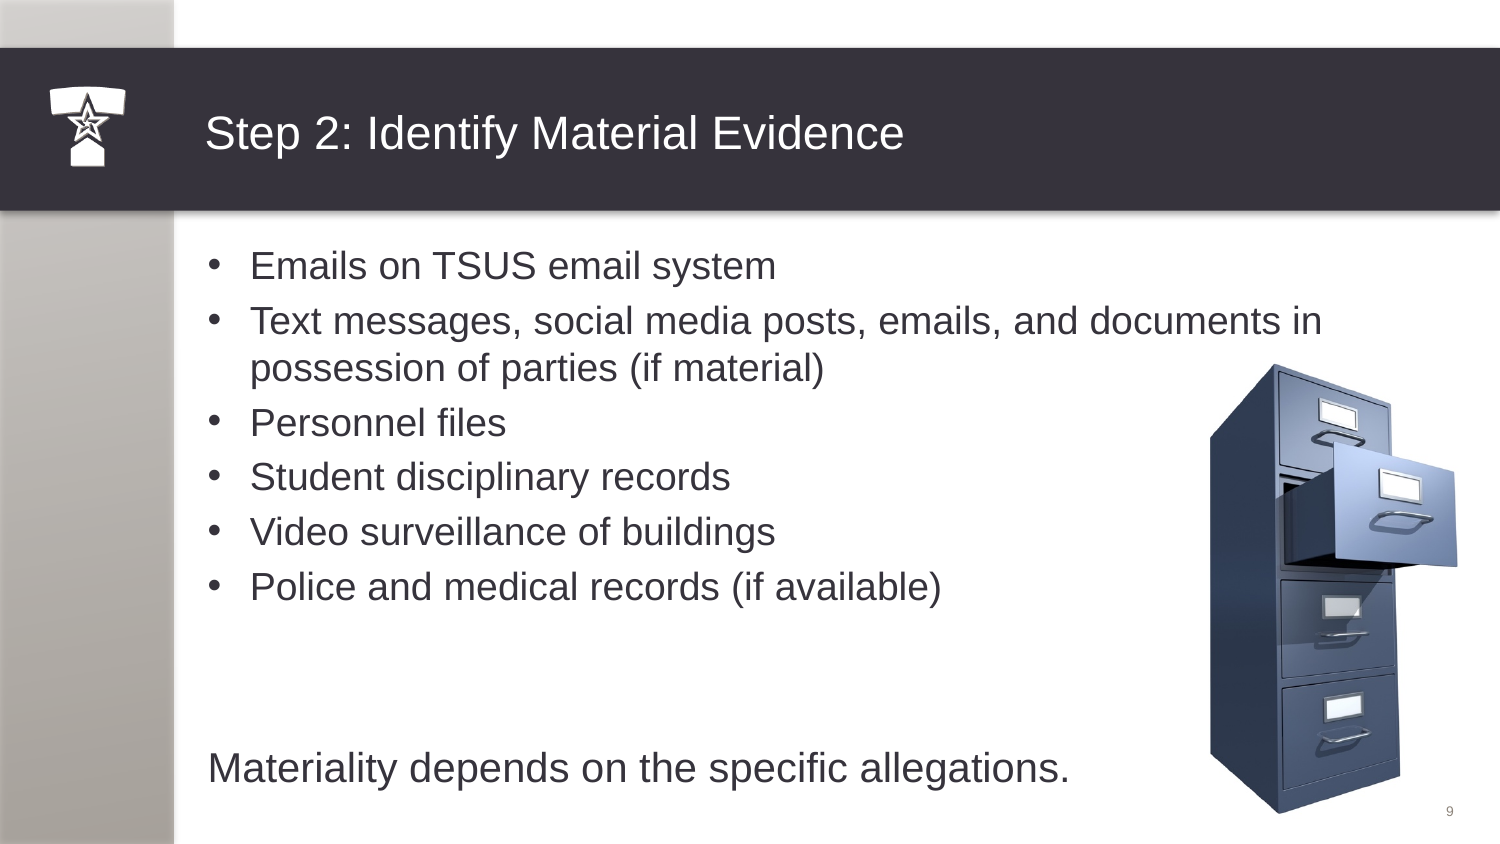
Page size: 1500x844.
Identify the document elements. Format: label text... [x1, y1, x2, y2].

picture [41, 78, 133, 177]
picture [1199, 349, 1462, 828]
list Emails on TSUS email system Text messages, social media posts, emails, and documents in possession of parties (if material) Personnel files Student disciplinary records Video surveillance of buildings Police and medical records (if available) Materiality depends on the specific allegations. [192, 232, 1449, 805]
title Step 2: Identify Material Evidence [189, 80, 1469, 181]
